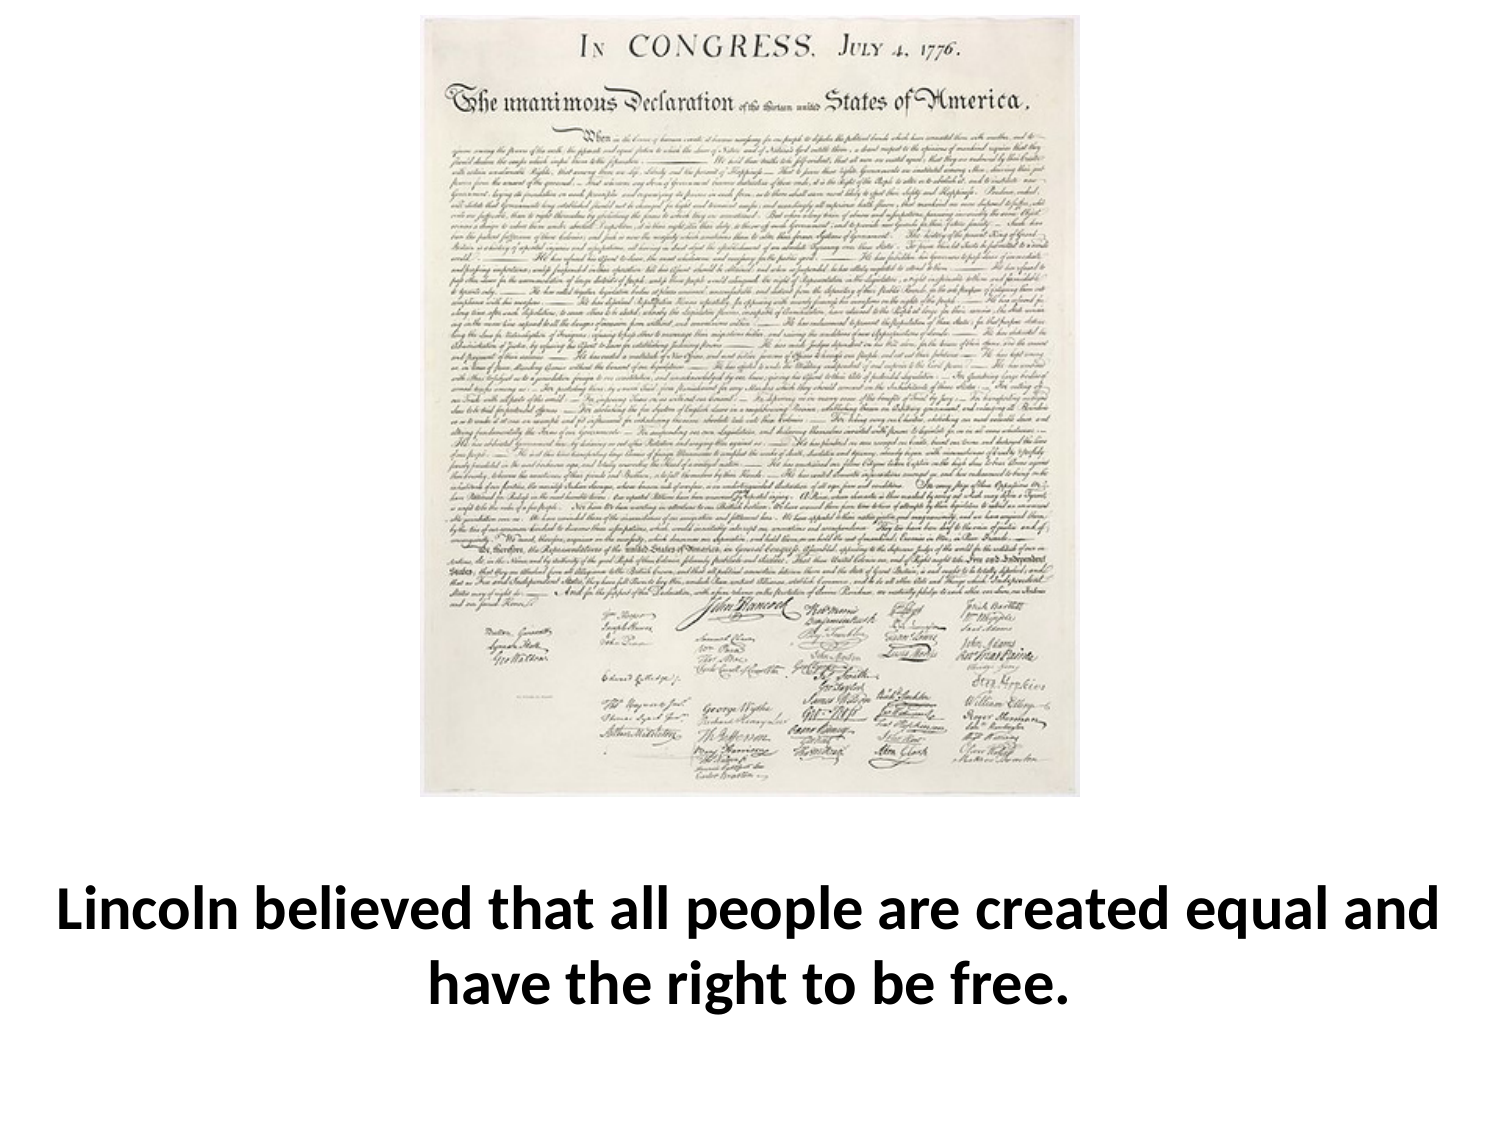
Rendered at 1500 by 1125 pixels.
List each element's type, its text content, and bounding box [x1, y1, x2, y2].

text_box Lincoln believed that all people are created equal and have the right to be free. [0, 859, 1500, 1024]
picture [420, 15, 1080, 798]
